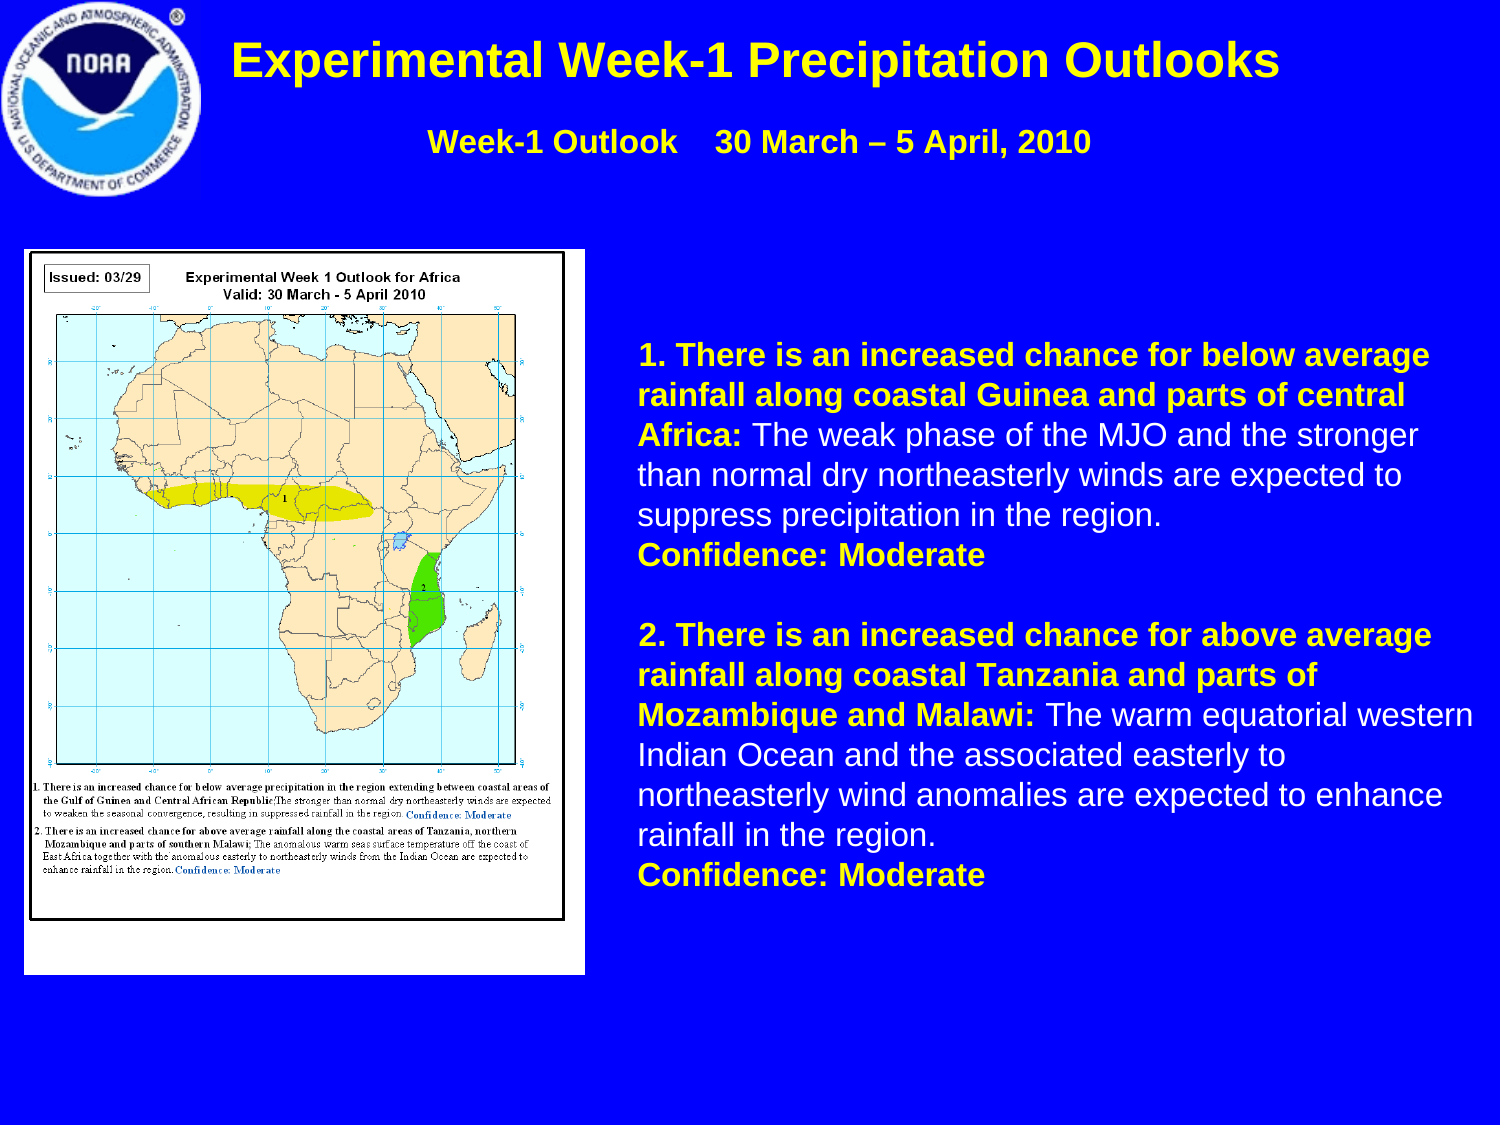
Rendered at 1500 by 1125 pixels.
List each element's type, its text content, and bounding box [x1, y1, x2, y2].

text_box 1. There is an increased chance for below average rainfall along coastal Guinea and parts of central Africa: The weak phase of the MJO and the stronger than normal dry northeasterly winds are expected to suppress precipitation in the region. Confidence: Moderate 2. There is an increased chance for above average rainfall along coastal Tanzania and parts of Mozambique and Malawi: The warm equatorial western Indian Ocean and the associated easterly to northeasterly wind anomalies are expected to enhance rainfall in the region. Confidence: Moderate [611, 325, 1500, 901]
picture [0, 0, 200, 200]
text_box [1025, 387, 1056, 443]
picture [24, 249, 585, 975]
text_box Week-1 Outlook 30 March – 5 April, 2010 [412, 112, 1200, 168]
title Experimental Week-1 Precipitation Outlooks [125, 12, 1388, 163]
